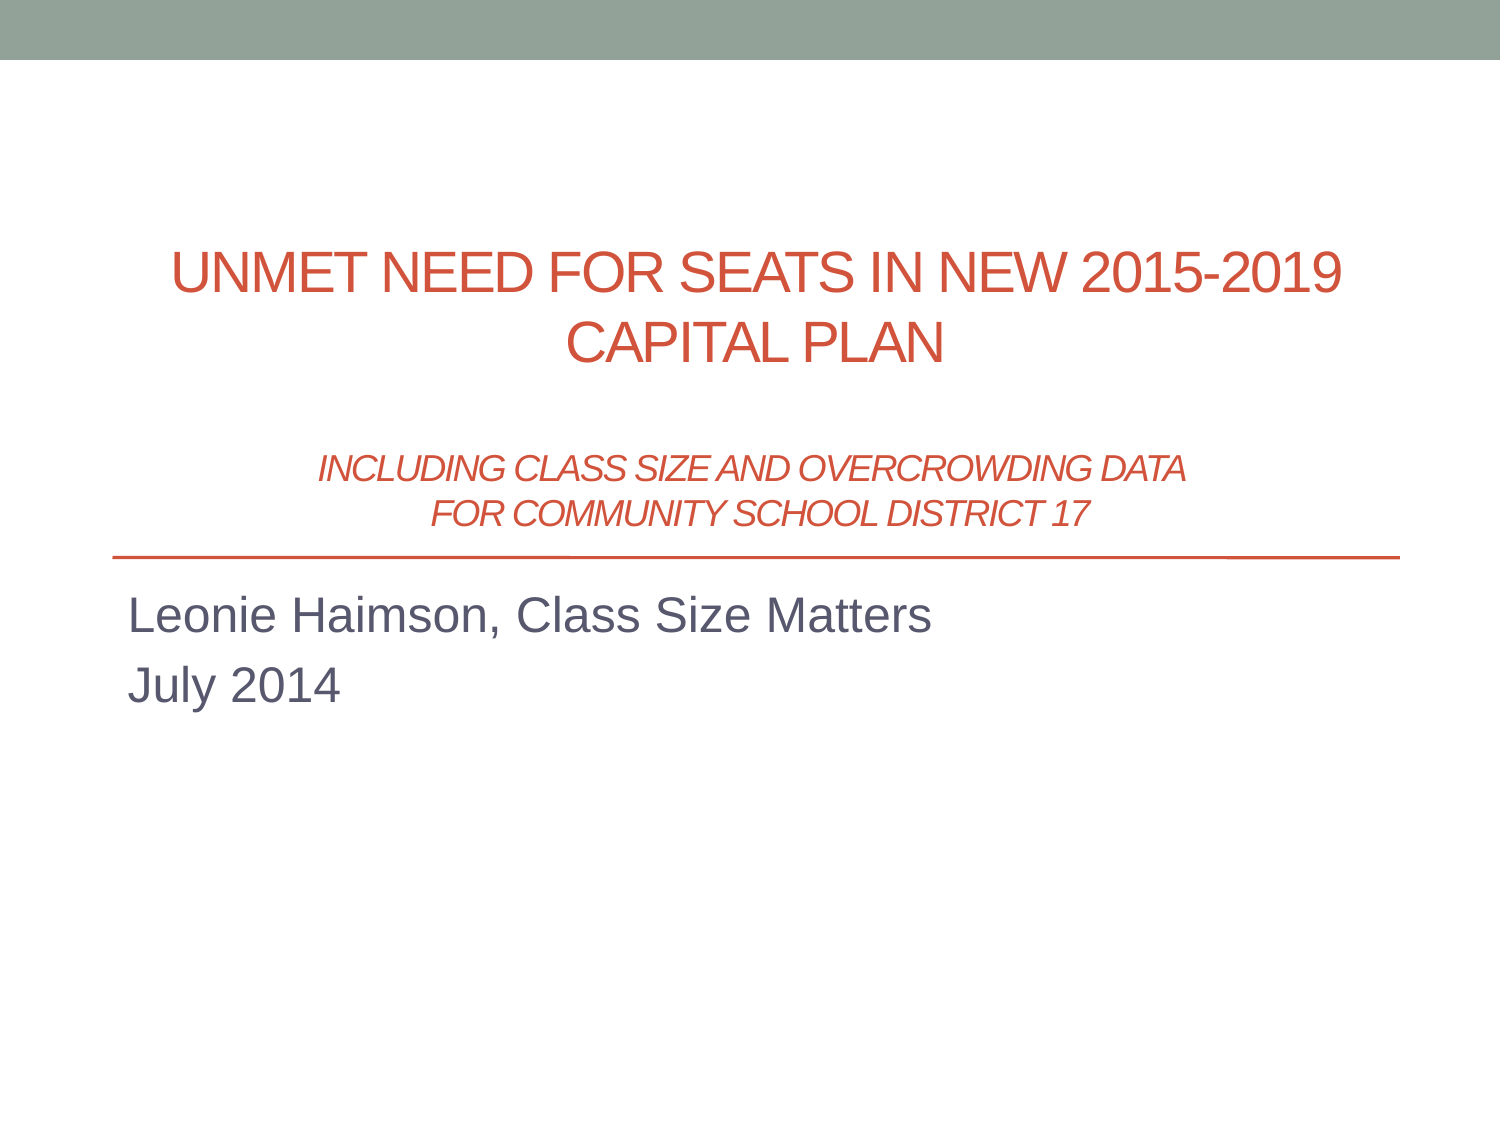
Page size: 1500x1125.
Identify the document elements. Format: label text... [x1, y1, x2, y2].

title UnMet need for seats in New 2015-2019 capital plan Including Class size and overcrowding data for Community School district 17 [112, 224, 1400, 542]
subtitle Leonie Haimson, Class Size Matters July 2014 [112, 575, 1163, 863]
